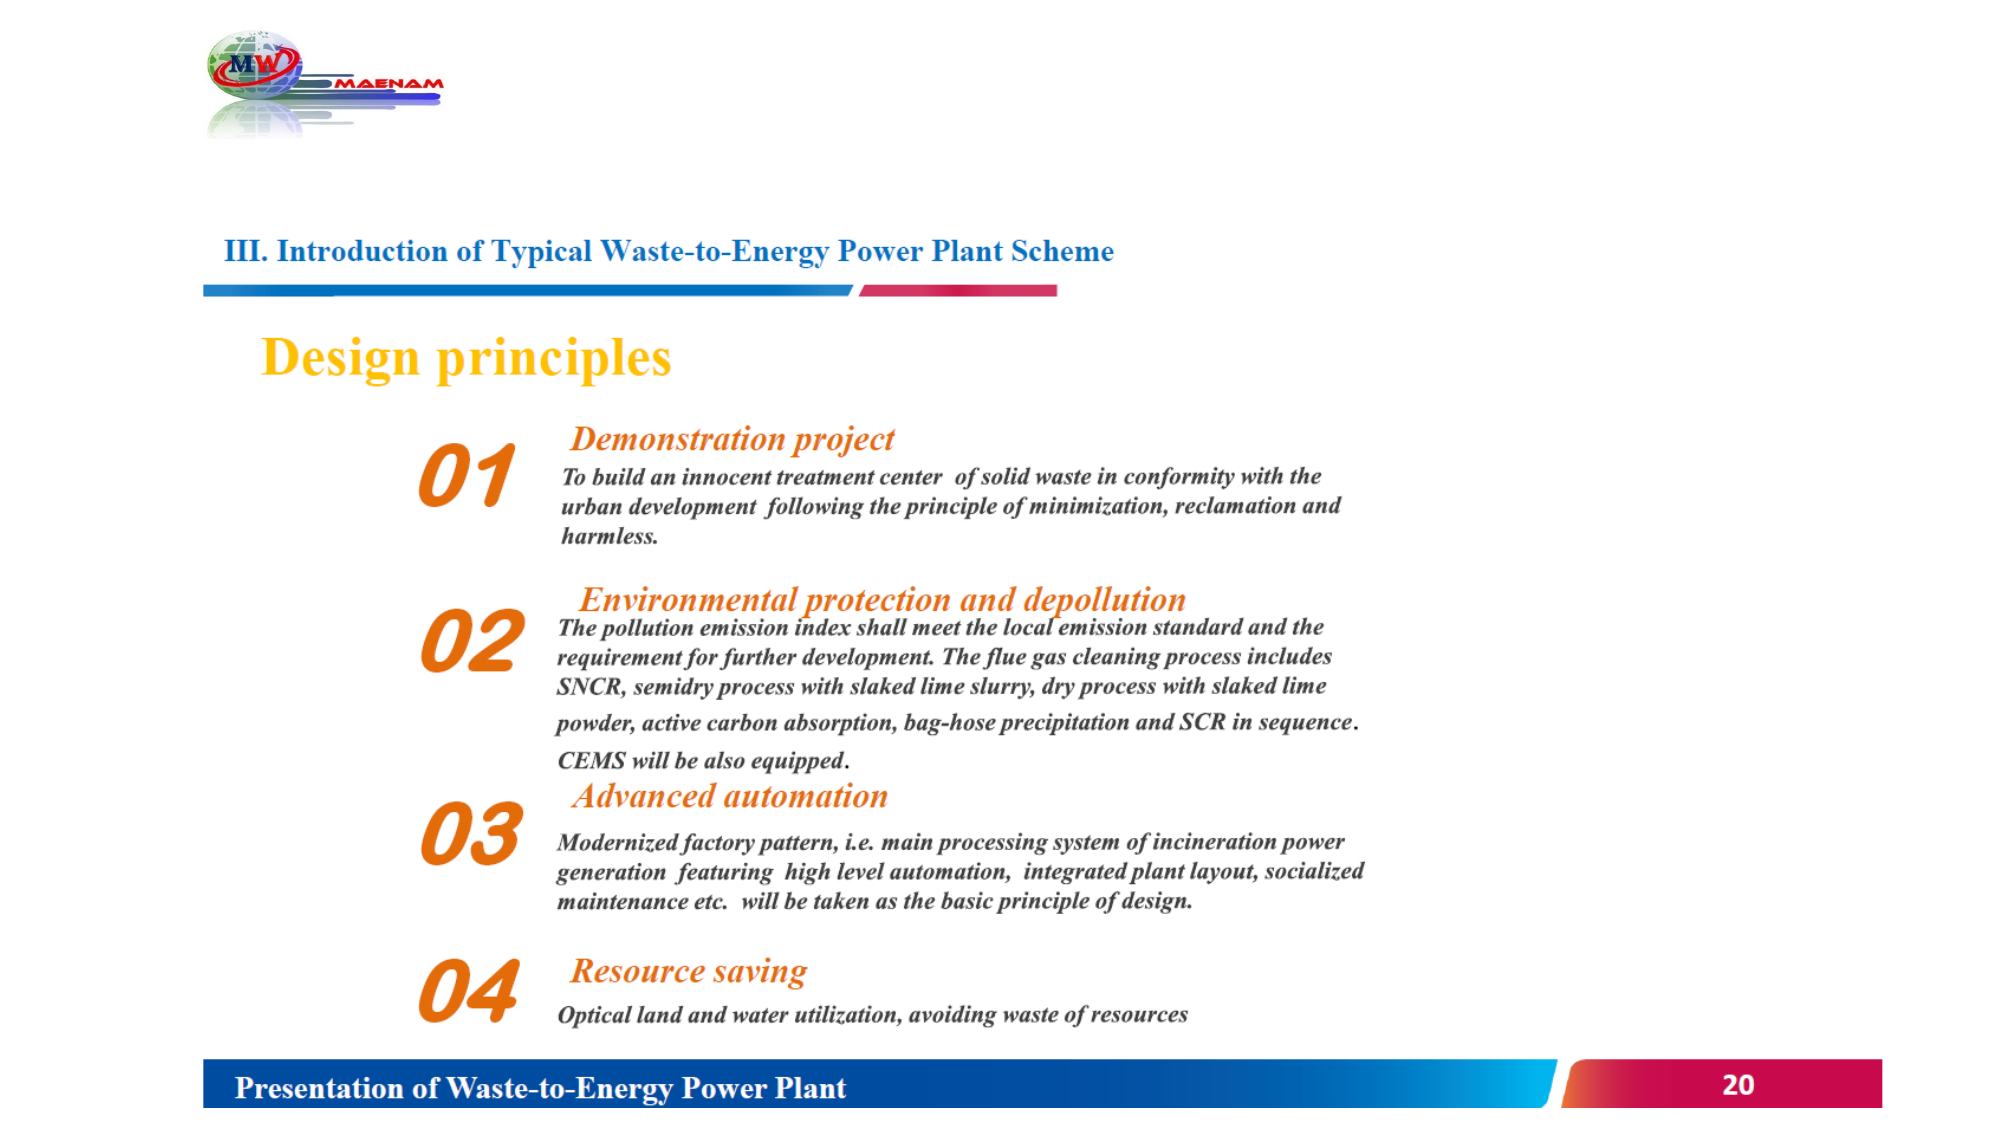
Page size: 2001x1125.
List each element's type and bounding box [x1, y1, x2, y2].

picture [203, 164, 1883, 1108]
picture [203, 26, 449, 139]
